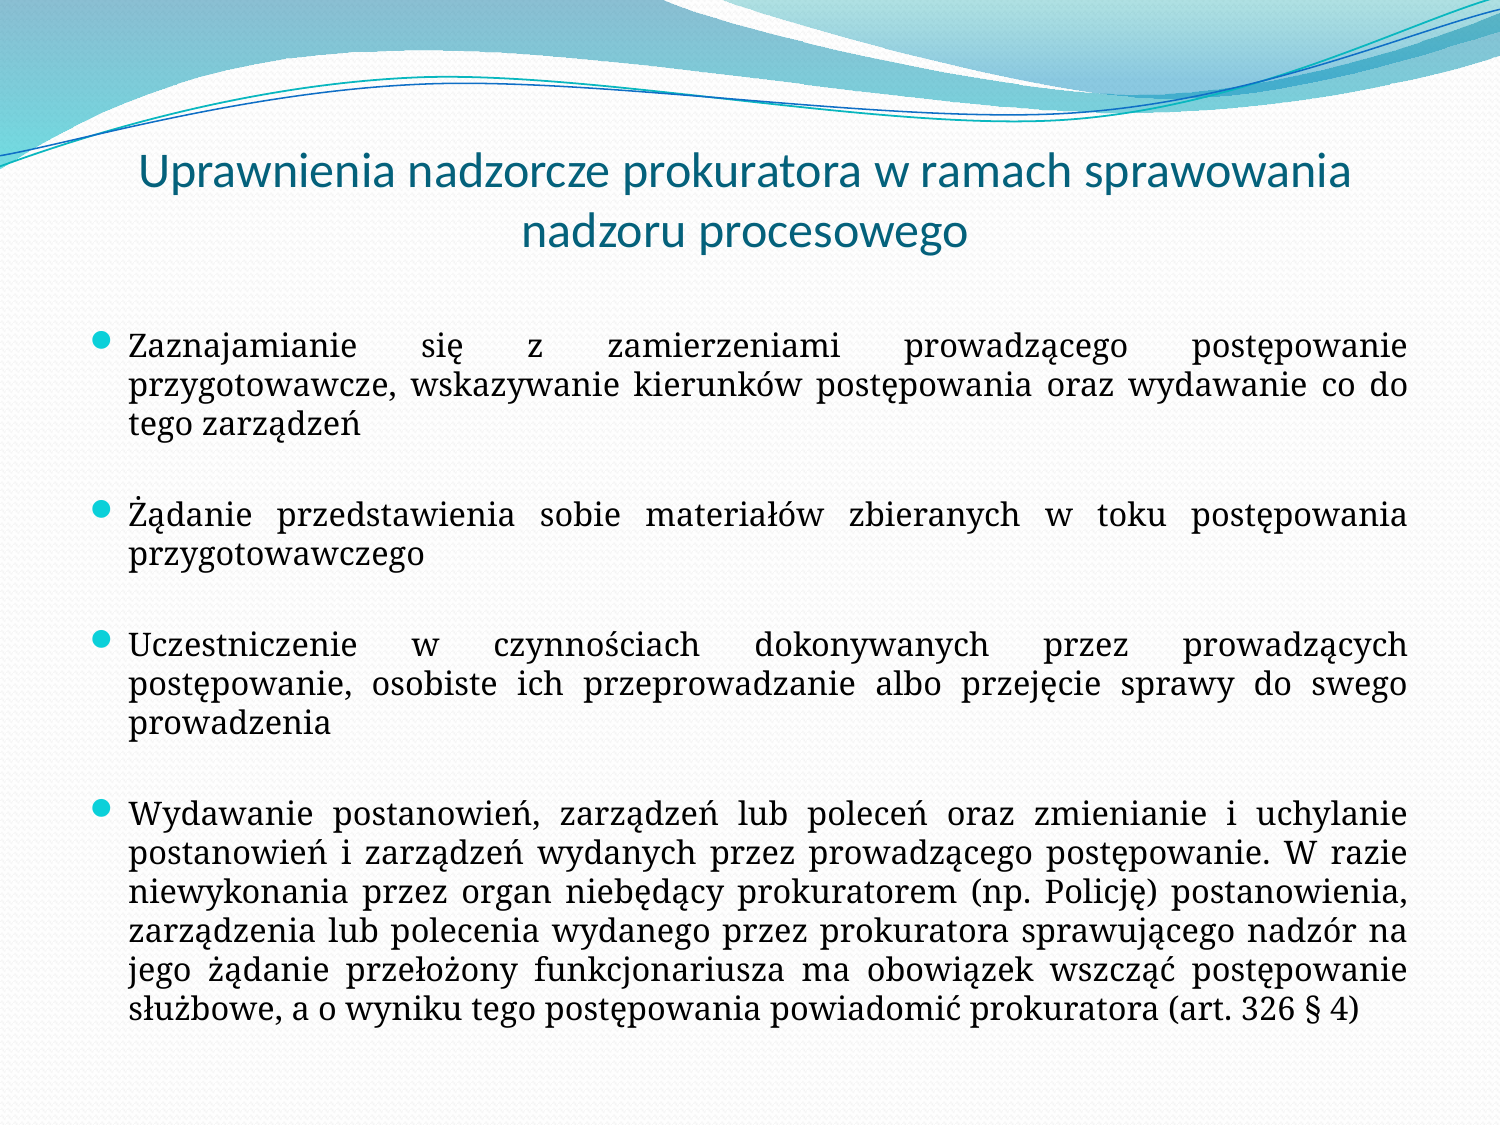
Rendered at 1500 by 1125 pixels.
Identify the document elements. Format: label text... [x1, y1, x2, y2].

title Uprawnienia nadzorcze prokuratora w ramach sprawowania nadzoru procesowego [70, 70, 1421, 258]
list Zaznajamianie się z zamierzeniami prowadzącego postępowanie przygotowawcze, wskazywanie kierunków postępowania oraz wydawanie co do tego zarządzeń Żądanie przedstawienia sobie materiałów zbieranych w toku postępowania przygotowawczego Uczestniczenie w czynnościach dokonywanych przez prowadzących postępowanie, osobiste ich przeprowadzanie albo przejęcie sprawy do swego prowadzenia Wydawanie postanowień, zarządzeń lub poleceń oraz zmienianie i uchylanie postanowień i zarządzeń wydanych przez prowadzącego postępowanie. W razie niewykonania przez organ niebędący prokuratorem (np. Policję) postanowienia, zarządzenia lub polecenia wydanego przez prokuratora sprawującego nadzór na jego żądanie przełożony funkcjonariusza ma obowiązek wszcząć postępowanie służbowe, a o wyniku tego postępowania powiadomić prokuratora (art. 326 § 4) [75, 317, 1425, 1038]
